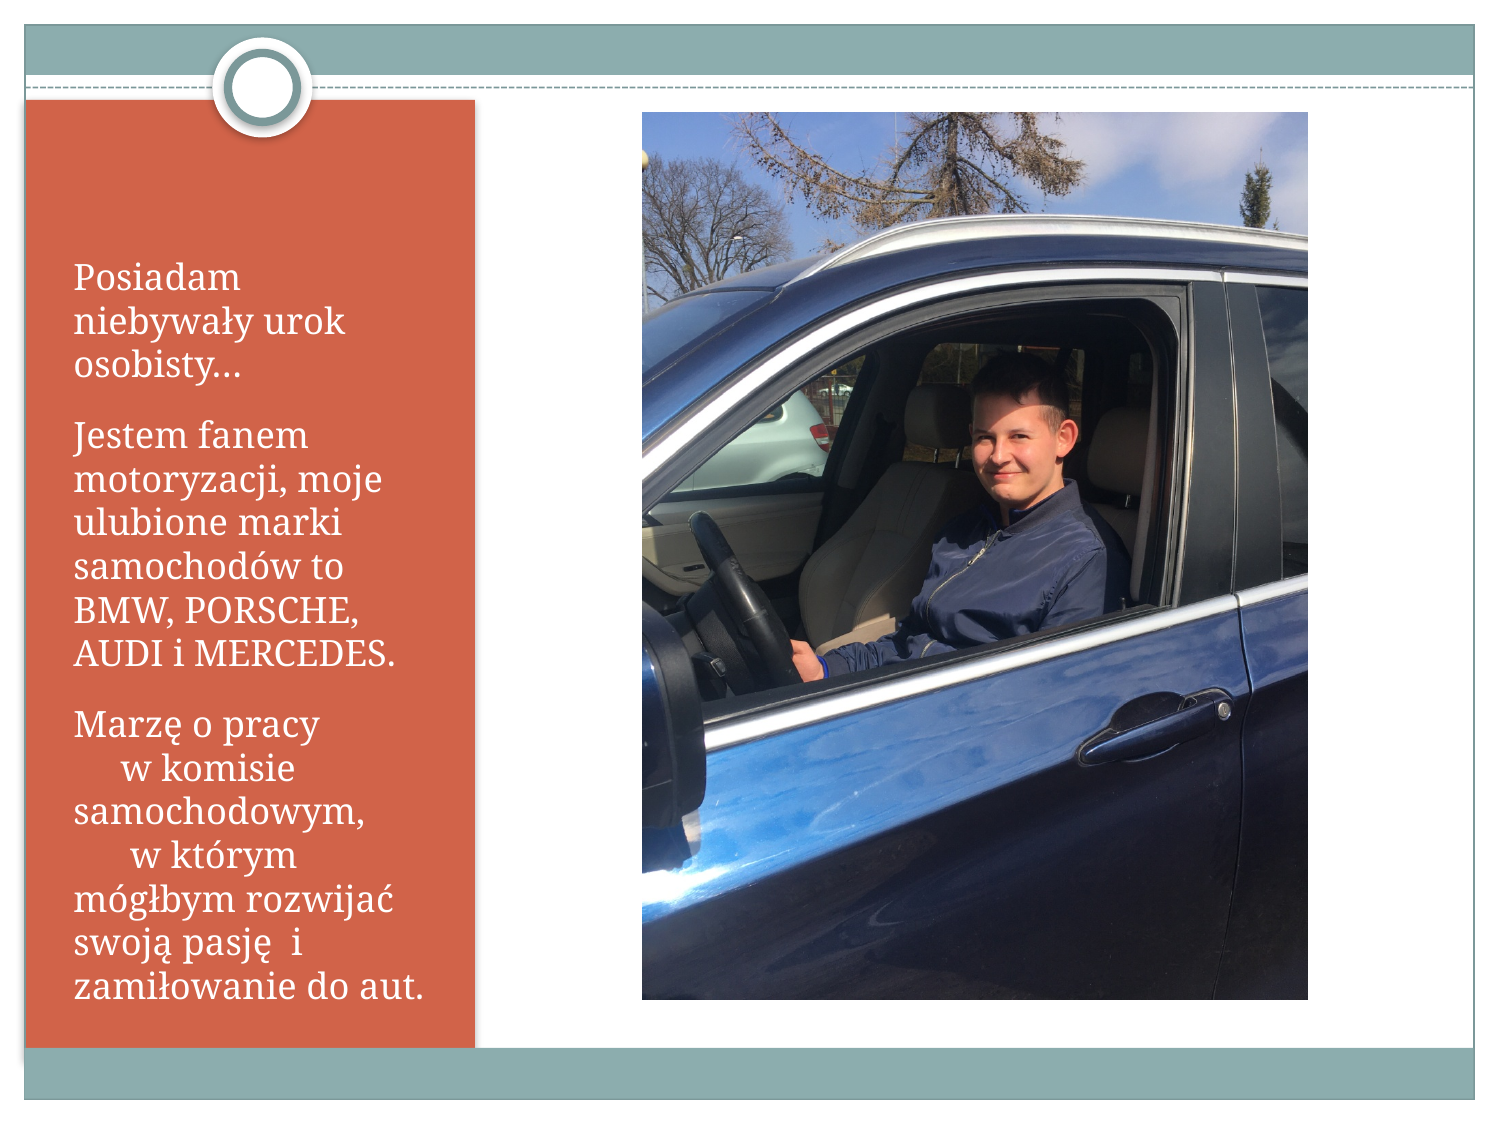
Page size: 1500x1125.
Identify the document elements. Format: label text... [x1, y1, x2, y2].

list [641, 112, 1308, 1001]
list Posiadam niebywały urok osobisty… Jestem fanem motoryzacji, moje ulubione marki samochodów to BMW, PORSCHE, AUDI i MERCEDES. Marzę o pracy w komisie samochodowym, w którym mógłbym rozwijać swoją pasję i zamiłowanie do aut. [58, 175, 447, 1017]
